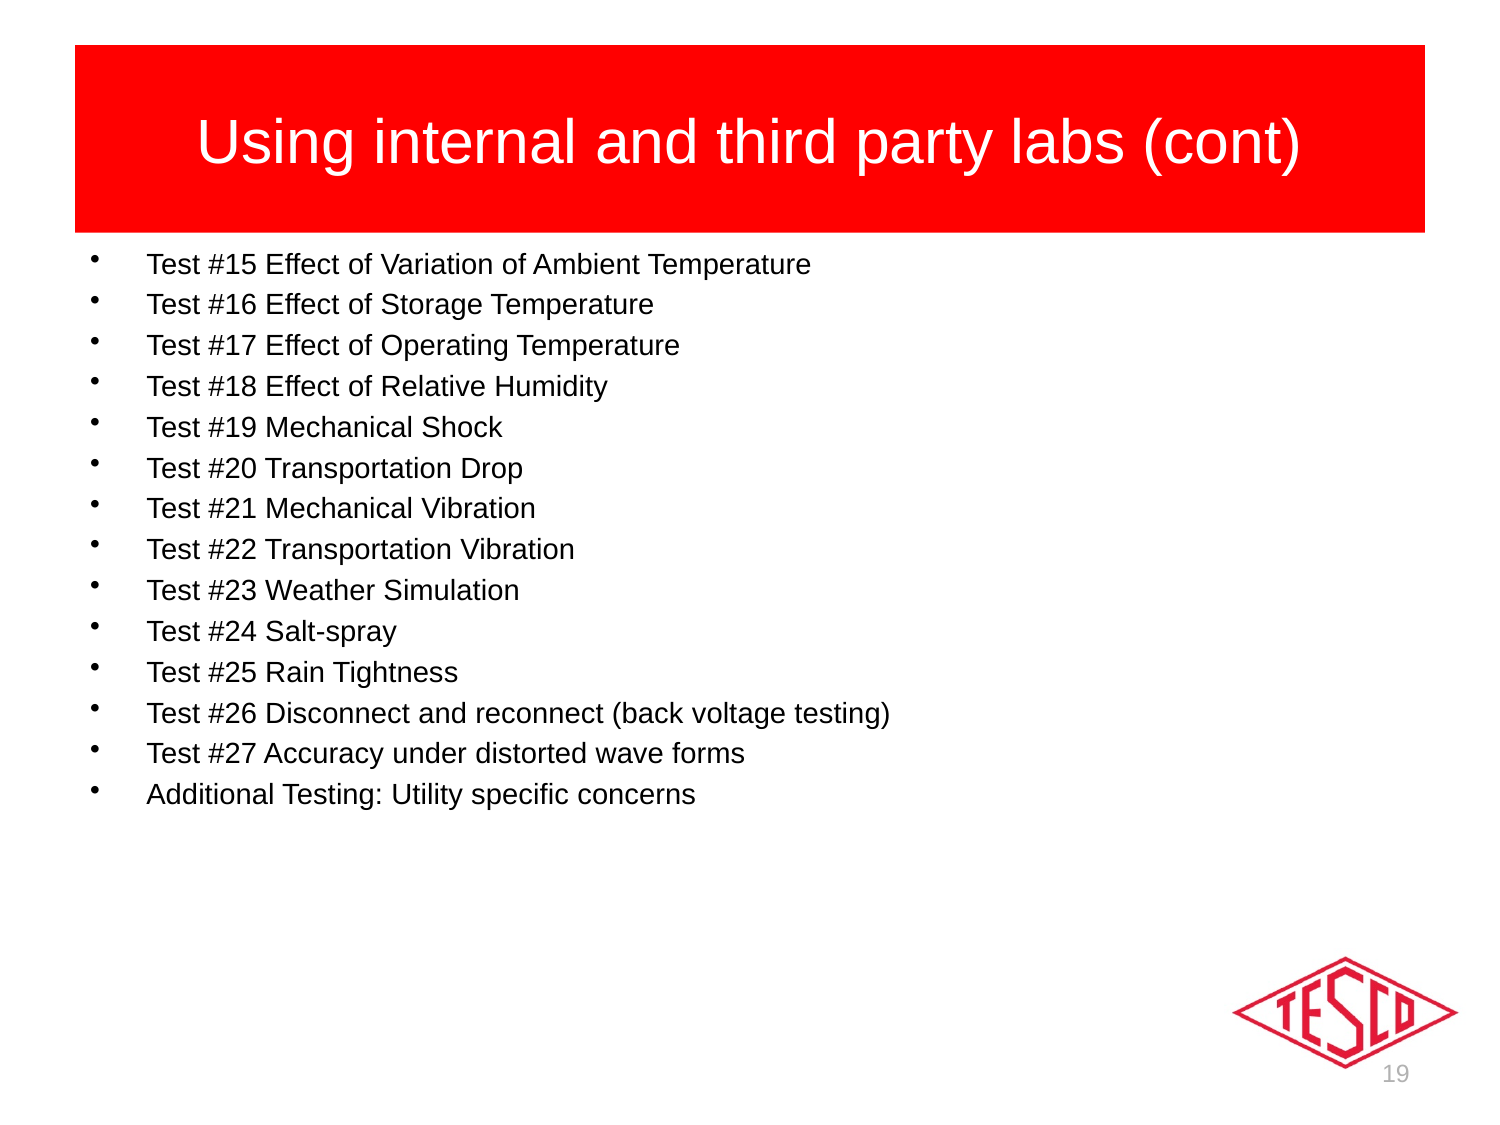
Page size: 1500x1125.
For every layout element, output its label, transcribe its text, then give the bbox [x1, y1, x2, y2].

list Test #15 Effect of Variation of Ambient Temperature Test #16 Effect of Storage Temperature Test #17 Effect of Operating Temperature Test #18 Effect of Relative Humidity Test #19 Mechanical Shock Test #20 Transportation Drop Test #21 Mechanical Vibration Test #22 Transportation Vibration Test #23 Weather Simulation Test #24 Salt-spray Test #25 Rain Tightness Test #26 Disconnect and reconnect (back voltage testing) Test #27 Accuracy under distorted wave forms Additional Testing: Utility specific concerns [75, 237, 1425, 980]
slide_number 19 [1074, 1042, 1425, 1103]
title Using internal and third party labs (cont) [75, 45, 1425, 233]
picture [1224, 948, 1471, 1075]
